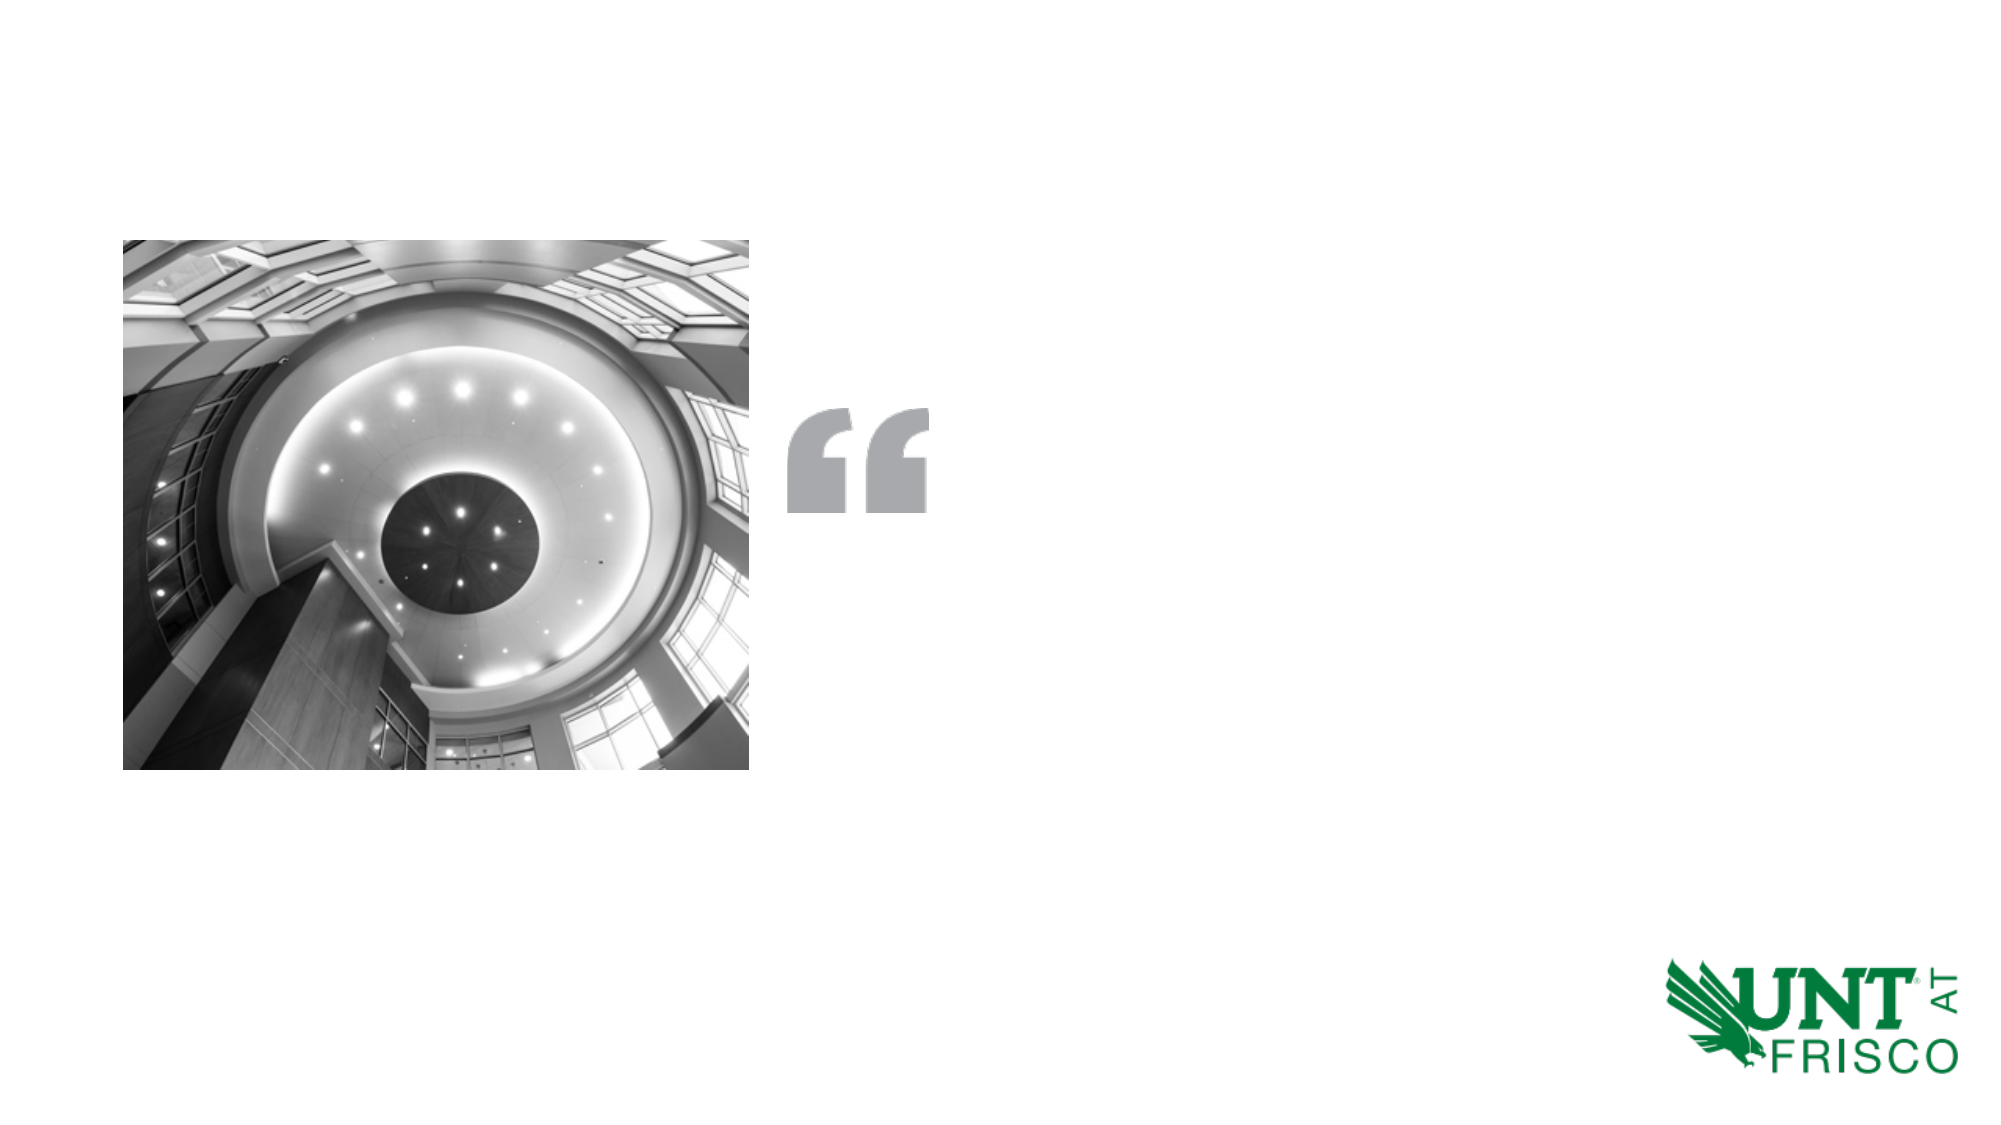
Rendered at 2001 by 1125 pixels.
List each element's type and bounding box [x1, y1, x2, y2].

picture [123, 240, 749, 770]
